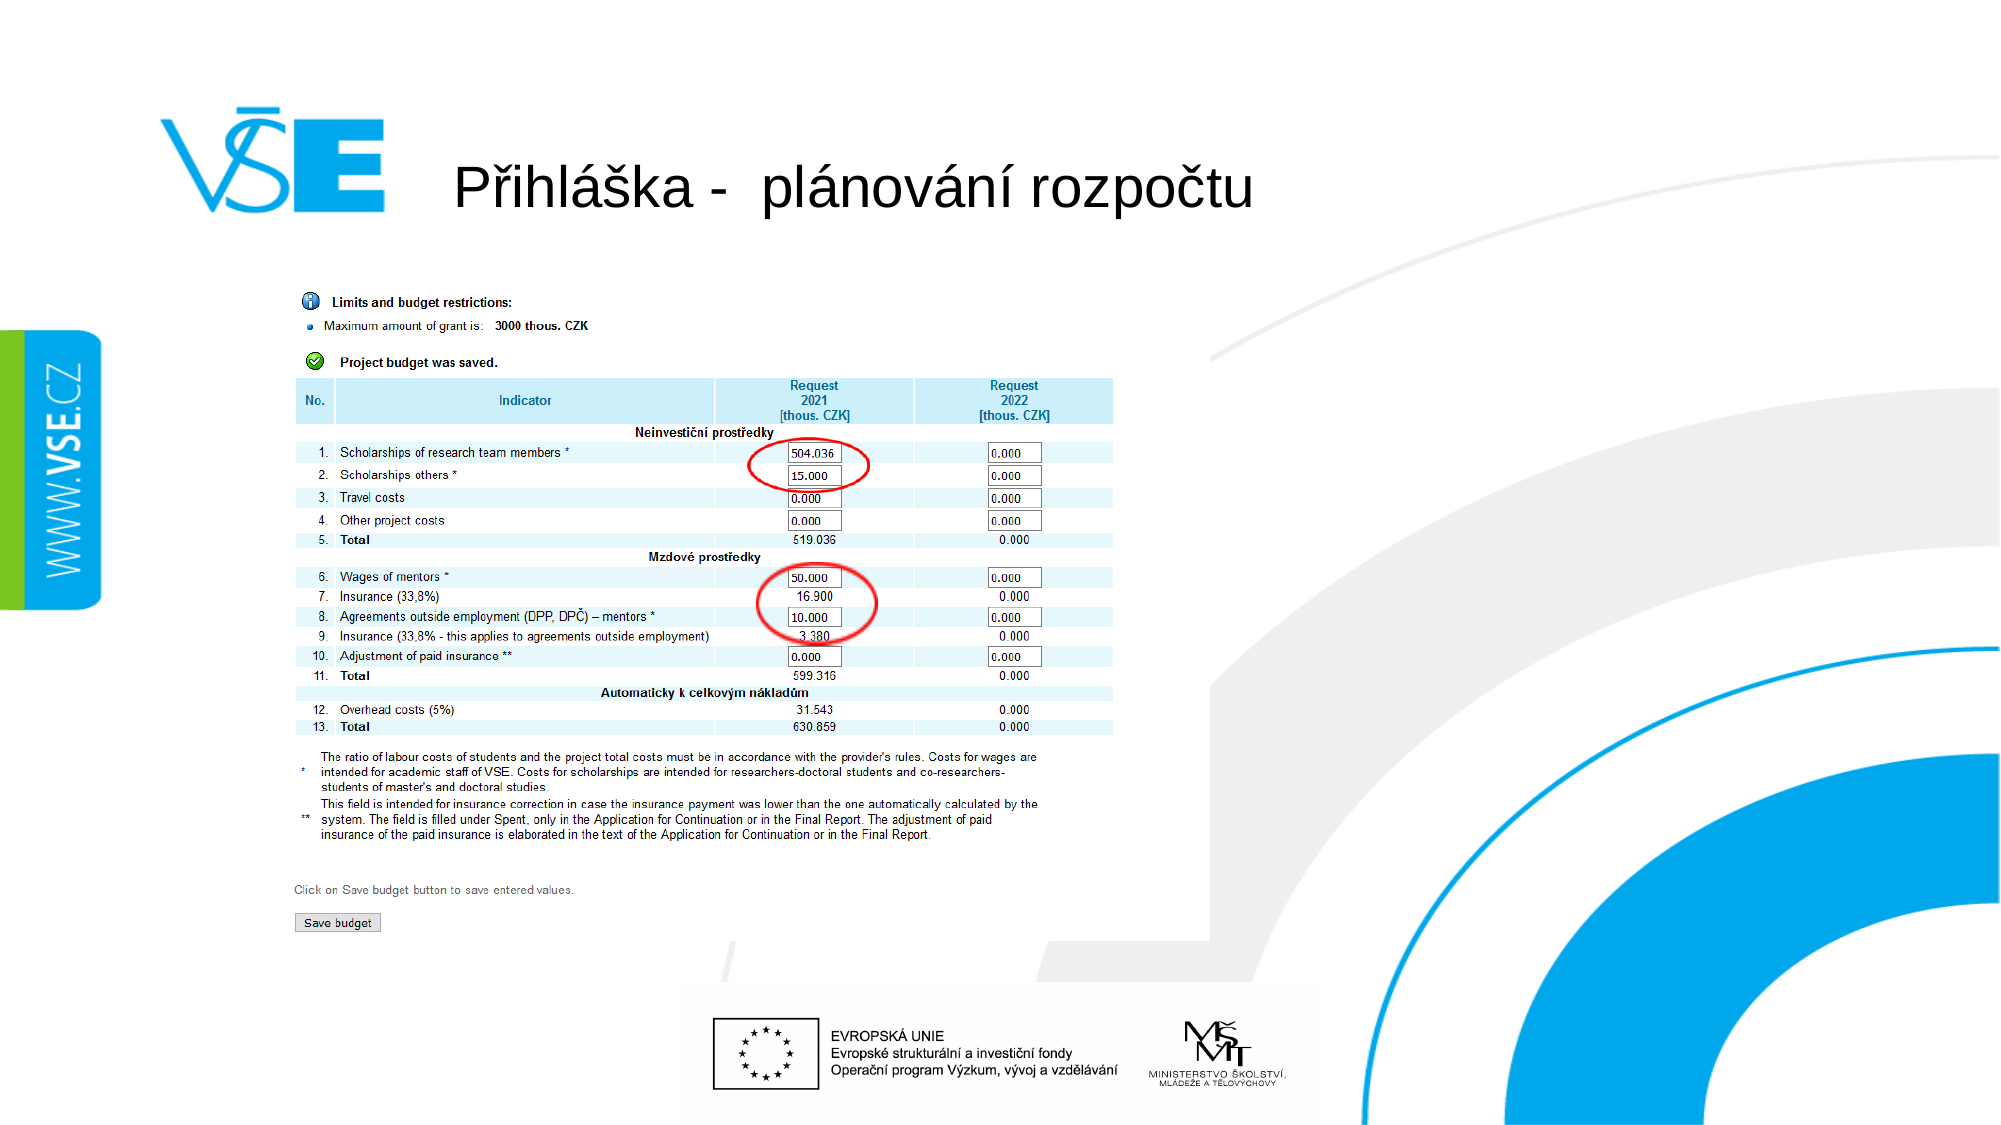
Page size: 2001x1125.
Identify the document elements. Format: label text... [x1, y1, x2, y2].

picture [0, 0, 2000, 1125]
title Přihláška - plánování rozpočtu [438, 115, 1424, 227]
